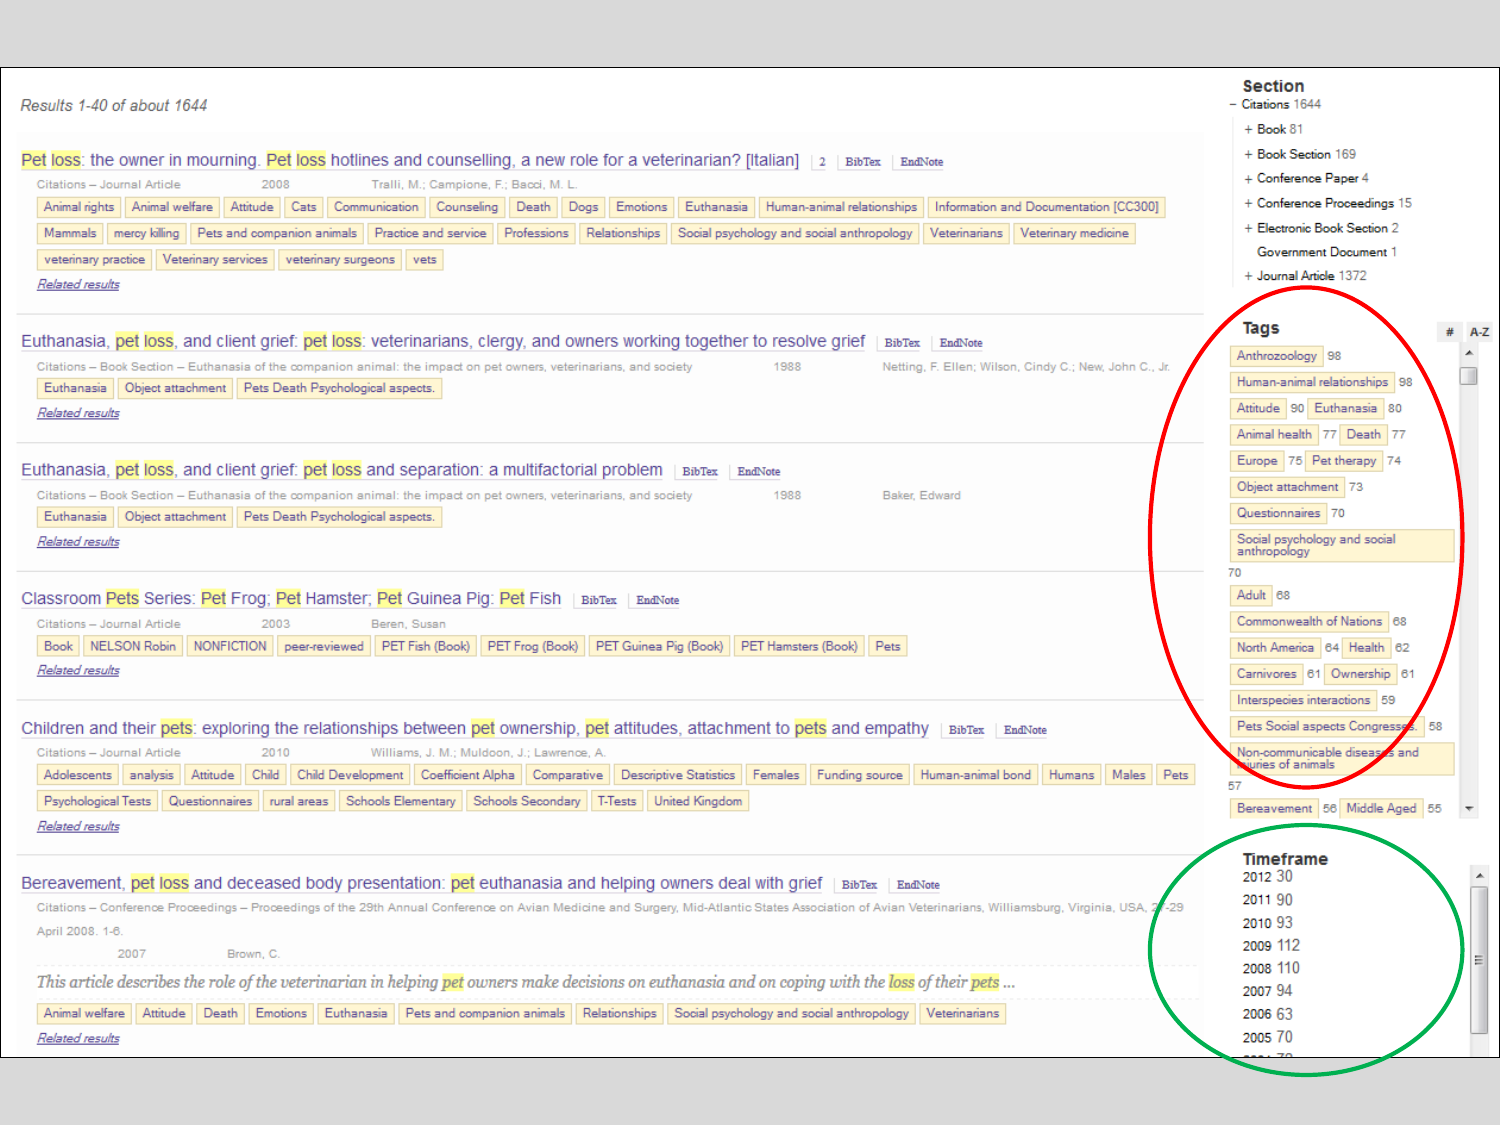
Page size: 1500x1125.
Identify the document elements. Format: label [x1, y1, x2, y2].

text_box [1238, 1065, 1374, 1078]
picture [0, 67, 1500, 1058]
